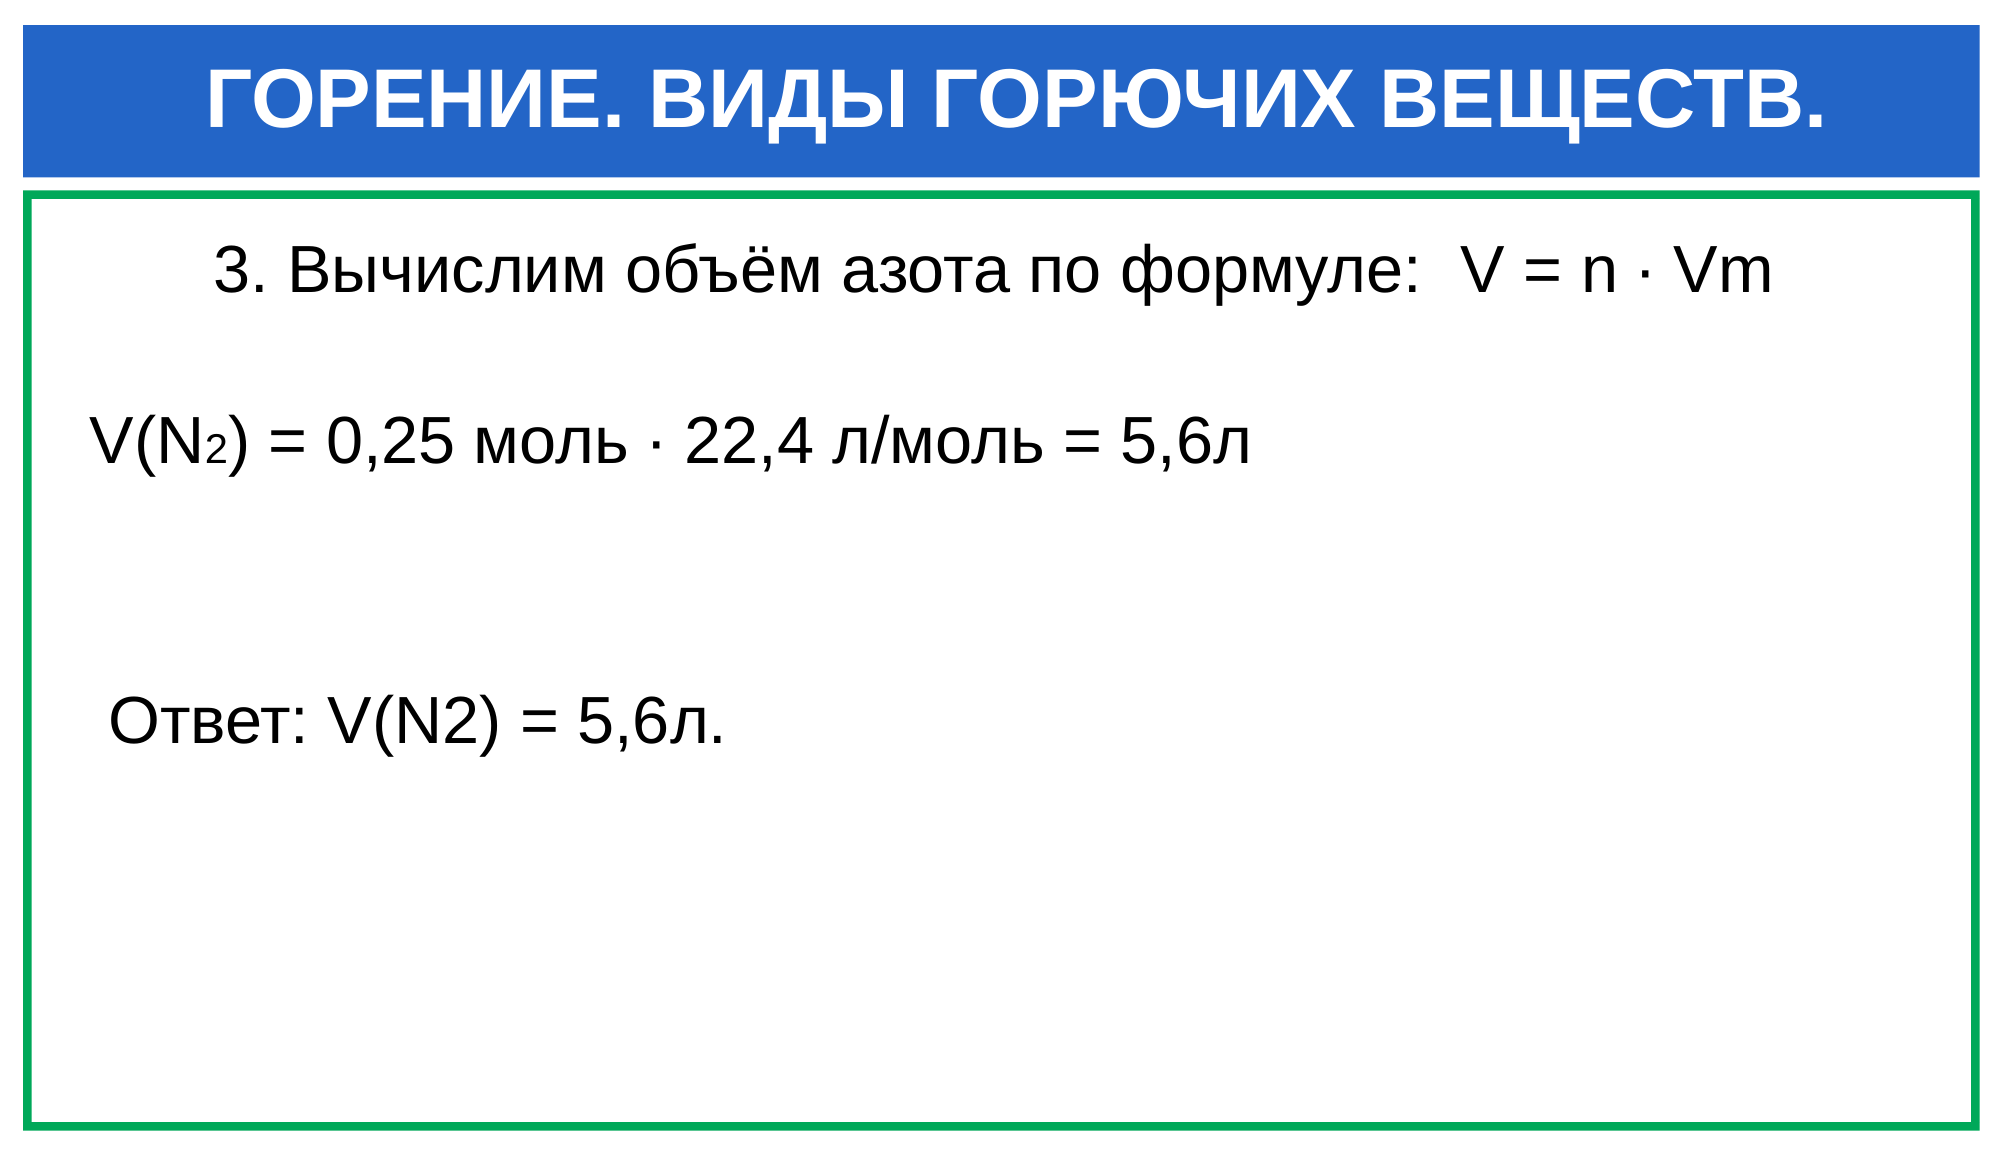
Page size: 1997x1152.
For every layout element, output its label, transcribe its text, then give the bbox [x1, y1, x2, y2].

title 3. Вычислим объём азота по формуле: V = n ∙ Vm [75, 171, 1913, 360]
text_box V(N2) = 0,25 моль ∙ 22,4 л/моль = 5,6л Ответ: V(N2) = 5,6л. [75, 389, 1913, 1127]
text_box ГОРЕНИЕ. ВИДЫ ГОРЮЧИХ ВЕЩЕСТВ. [37, 36, 1997, 152]
